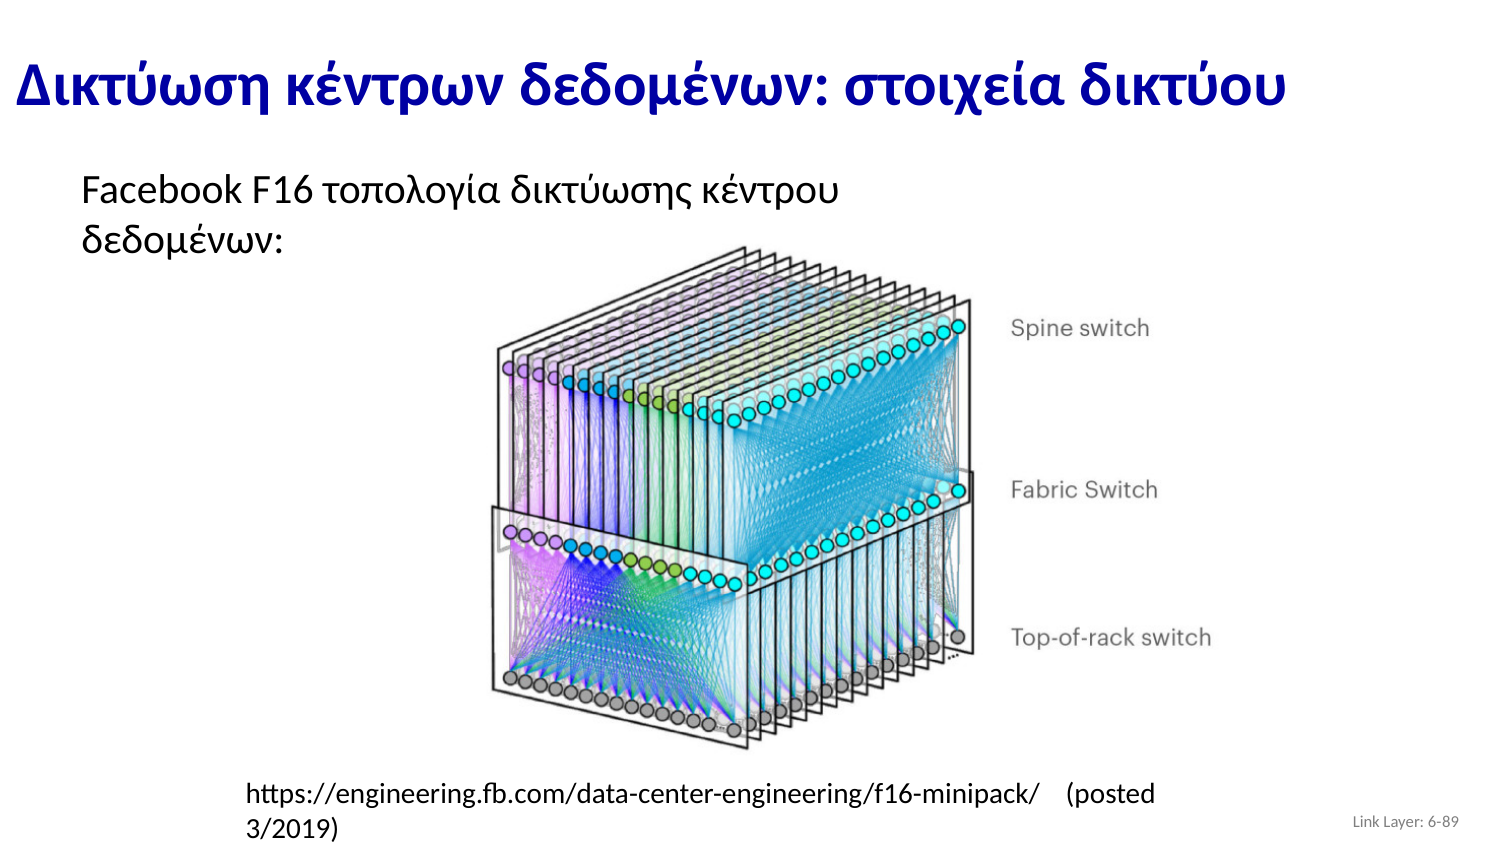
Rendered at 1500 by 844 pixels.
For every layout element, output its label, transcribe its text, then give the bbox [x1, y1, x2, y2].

text_box Facebook F16 τοπολογία δικτύωσης κέντρου δεδομένων: [69, 156, 894, 268]
title Δικτύωση κέντρων δεδομένων: στοιχεία δικτύου [5, 30, 1319, 141]
text_box https://engineering.fb.com/data-center-engineering/f16-minipack/ (posted 3/2019) [234, 769, 1245, 844]
picture [373, 203, 1413, 788]
slide_number Link Layer: 6-‹#› [1245, 798, 1471, 844]
